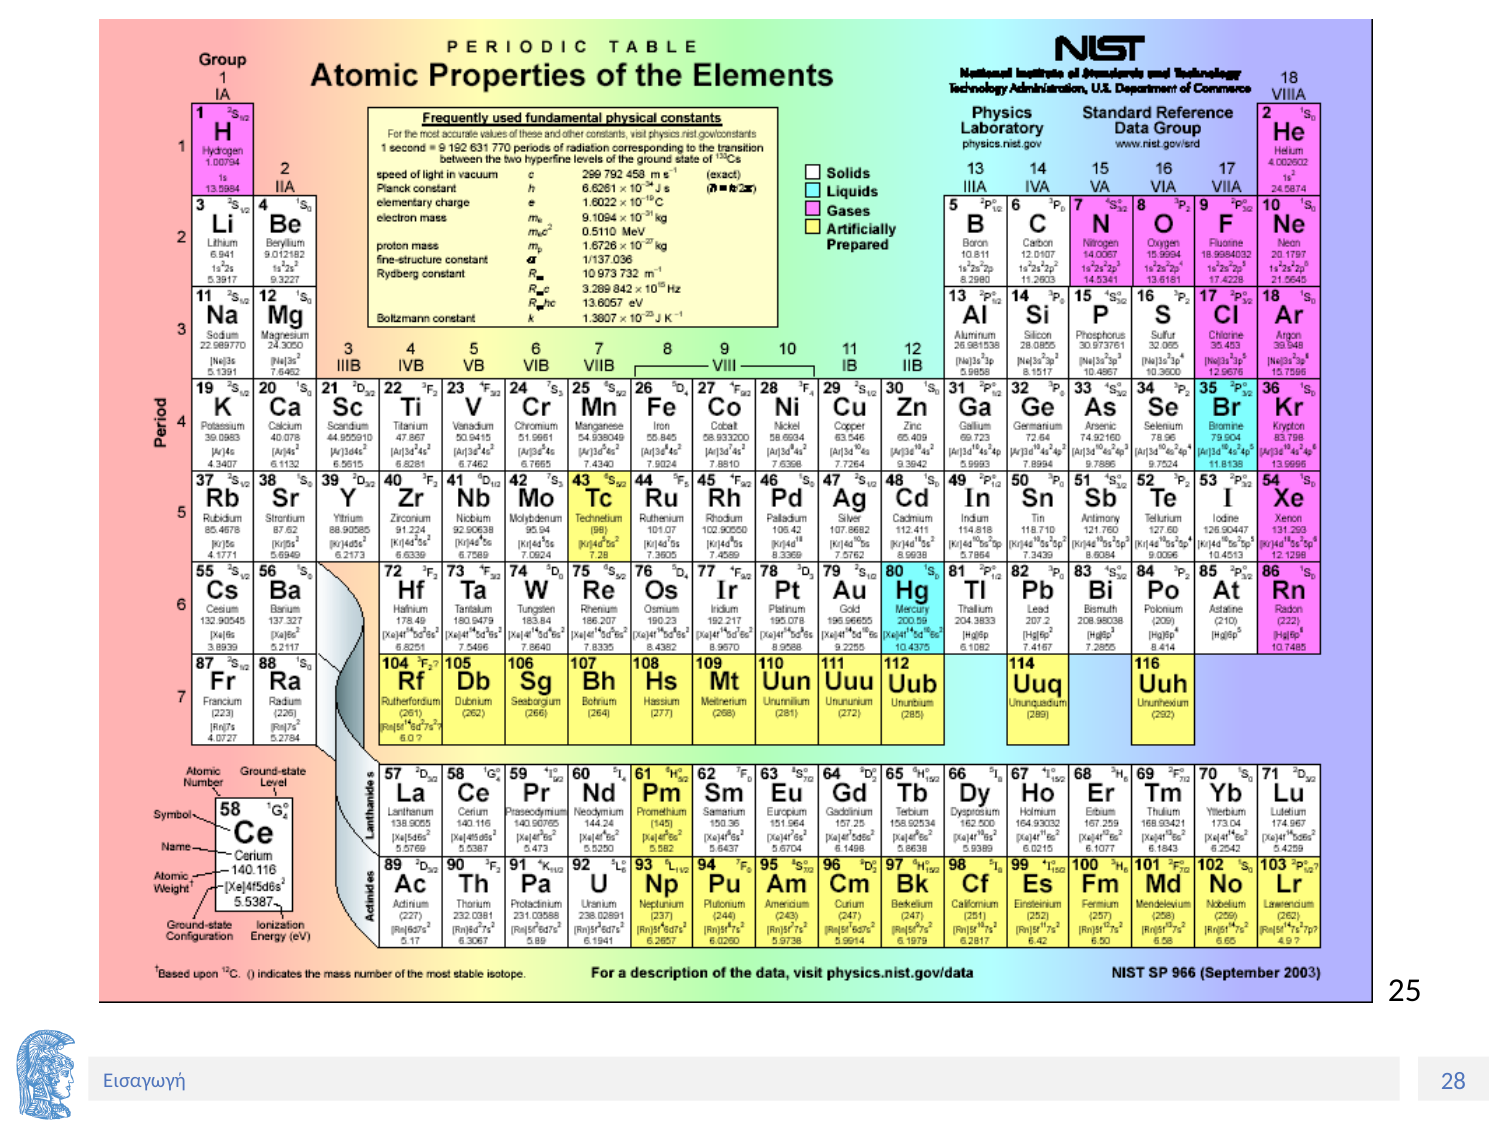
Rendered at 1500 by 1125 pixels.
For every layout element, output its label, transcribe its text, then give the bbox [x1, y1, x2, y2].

picture [99, 18, 1373, 1003]
text_box 25 [1372, 952, 1450, 1024]
picture [9, 1026, 81, 1120]
